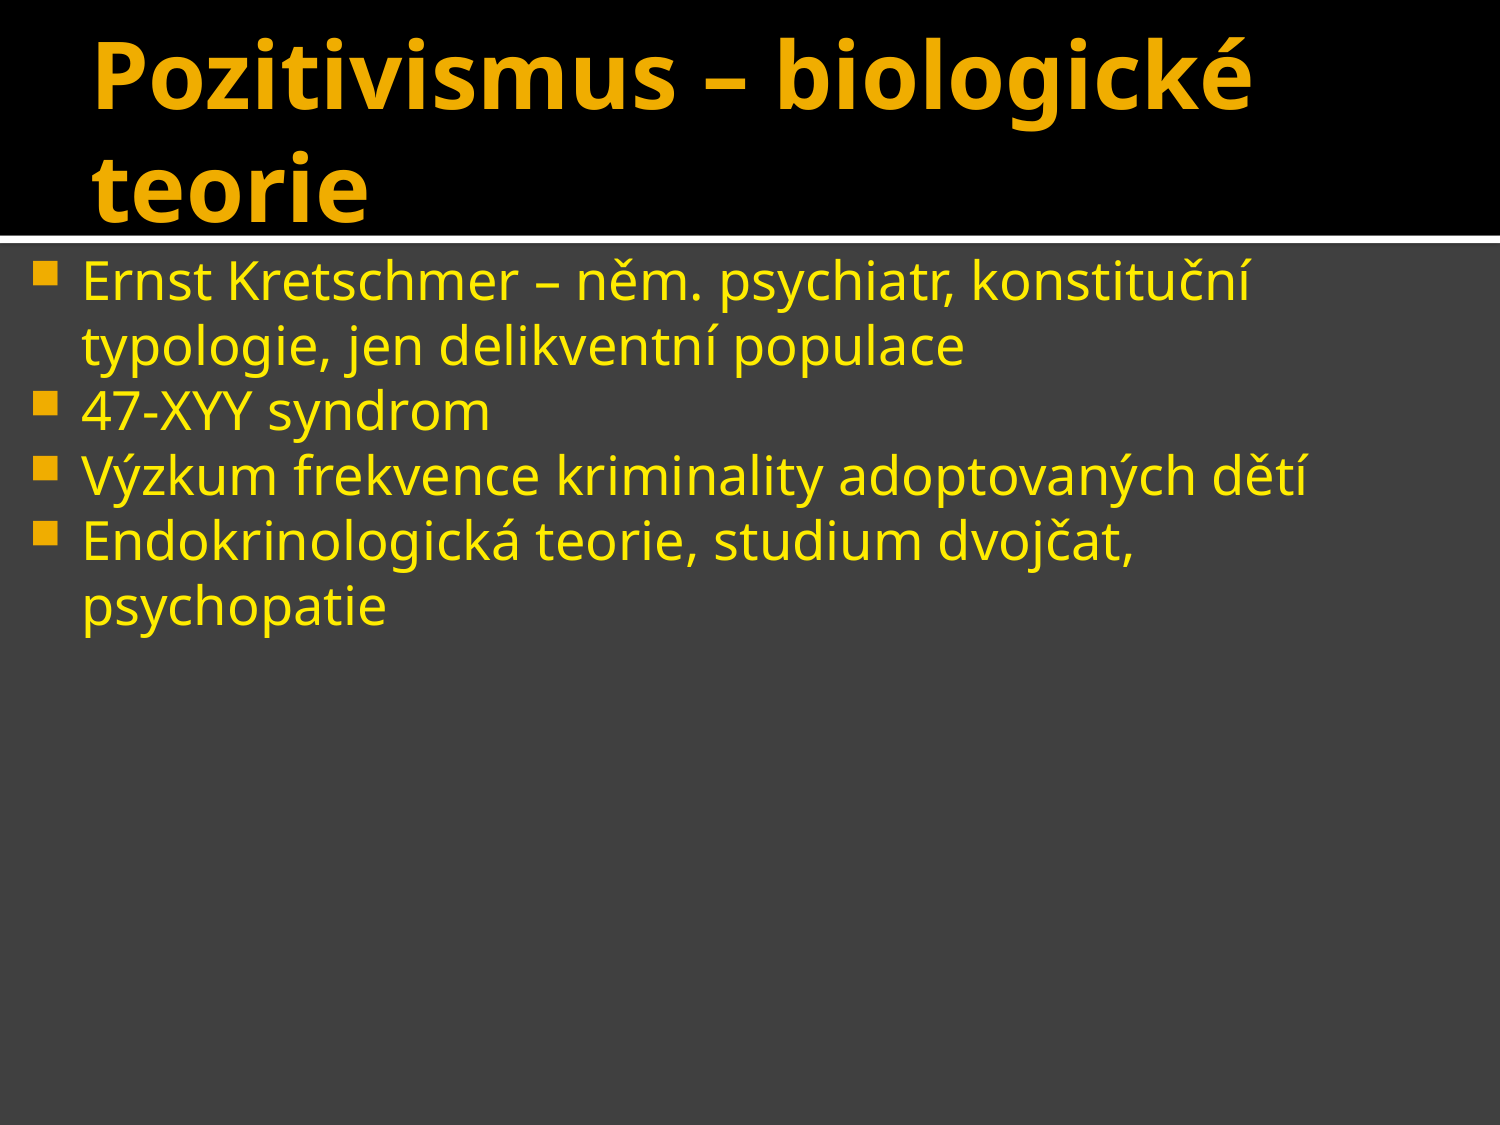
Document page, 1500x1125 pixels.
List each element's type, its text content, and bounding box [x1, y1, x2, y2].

title Pozitivismus – biologické teorie [75, 25, 1425, 231]
list Ernst Kretschmer – něm. psychiatr, konstituční typologie, jen delikventní populace 47-XYY syndrom Výzkum frekvence kriminality adoptovaných dětí Endokrinologická teorie, studium dvojčat, psychopatie [0, 231, 1425, 1090]
